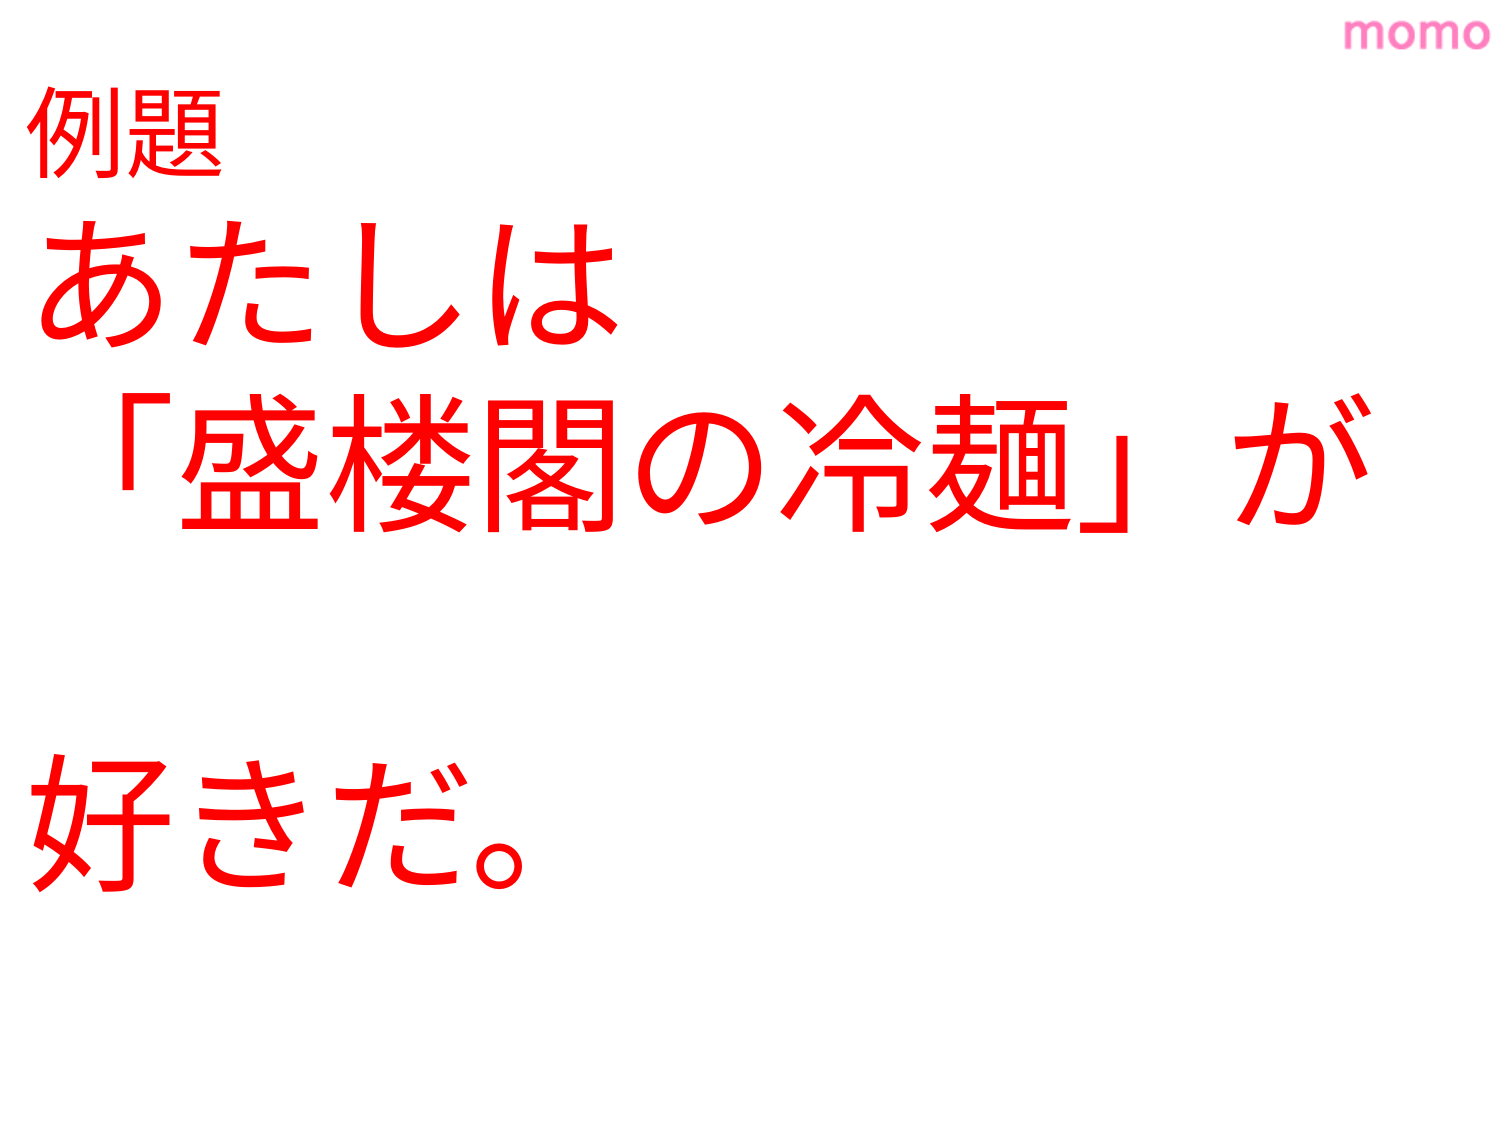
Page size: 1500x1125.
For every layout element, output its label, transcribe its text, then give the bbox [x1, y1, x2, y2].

picture [1333, 3, 1500, 63]
title 例題 あたしは 「盛楼閣の冷麺」が 好きだ。 [11, 444, 1459, 537]
